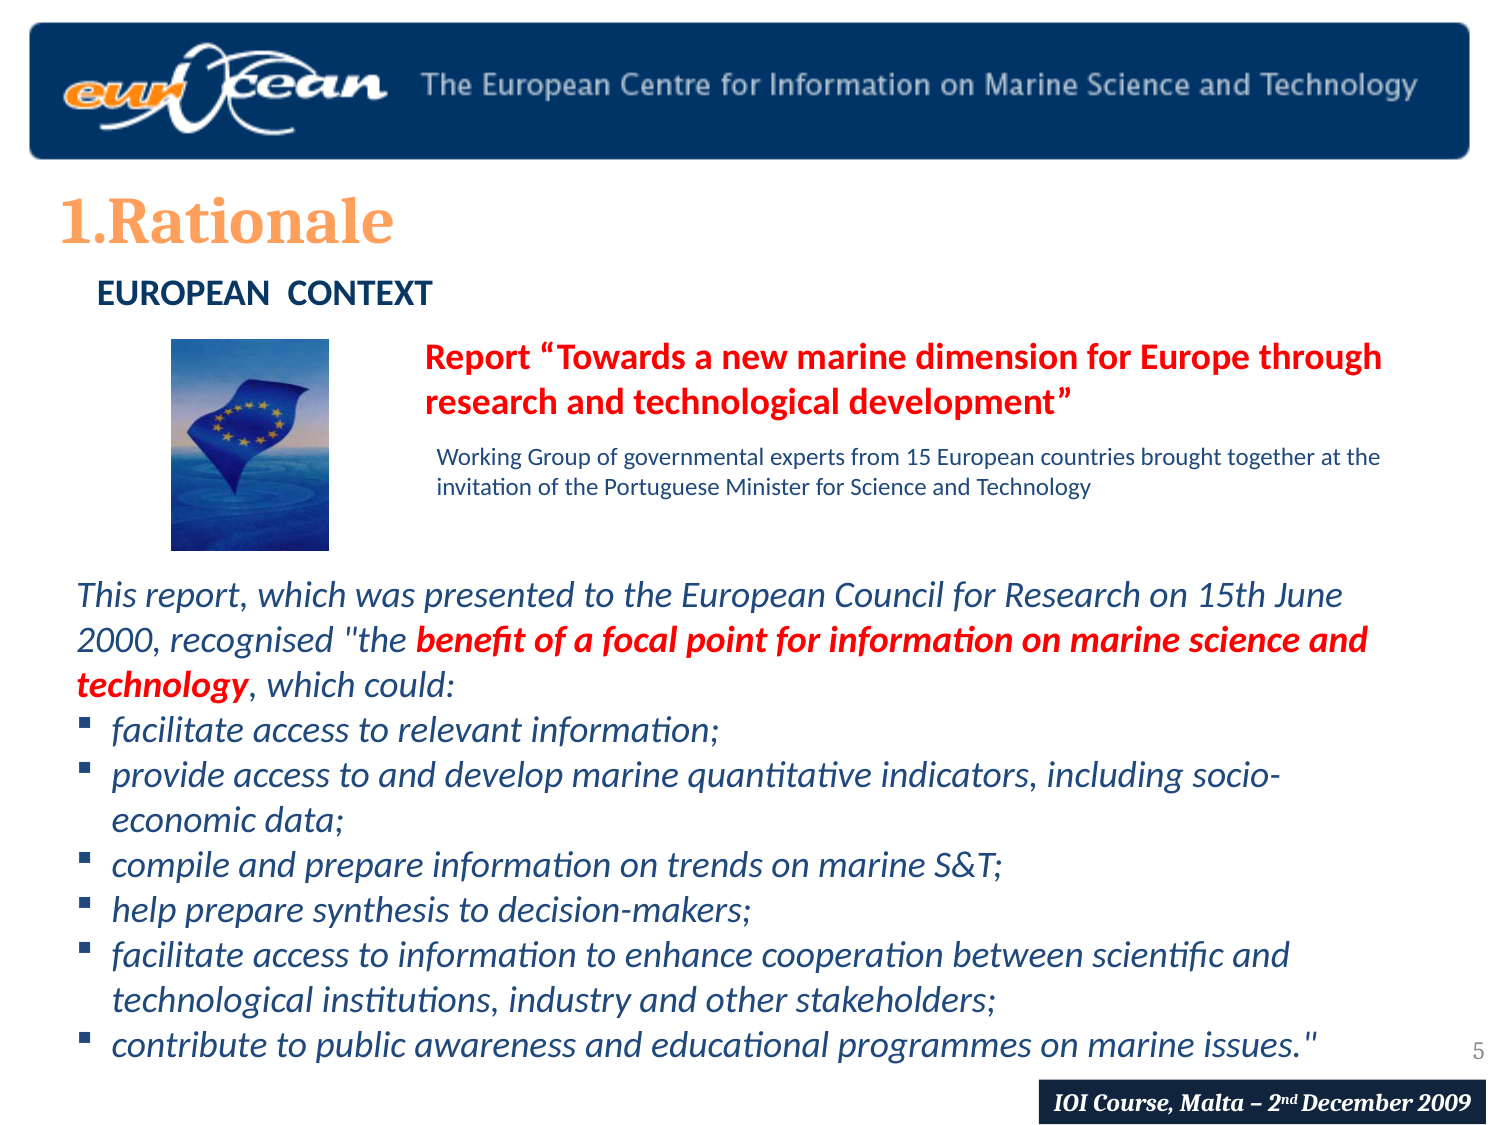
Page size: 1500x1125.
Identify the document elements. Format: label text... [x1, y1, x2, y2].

title 1.Rationale [46, 204, 1348, 269]
picture [170, 339, 329, 551]
picture [0, 0, 1500, 195]
text_box EUROPEAN CONTEXT [82, 269, 762, 321]
text_box [46, 269, 1454, 562]
text_box This report, which was presented to the European Council for Research on 15th June 2000, recognised "the benefit of a focal point for information on marine science and technology, which could: facilitate access to relevant information; provide access to and develop marine quantitative indicators, including socio-economic data; compile and prepare information on trends on marine S&T; help prepare synthesis to decision-makers; facilitate access to information to enhance cooperation between scientific and technological institutions, industry and other stakeholders; contribute to public awareness and educational programmes on marine issues." [61, 562, 1439, 1118]
slide_number 5 [1439, 1019, 1500, 1080]
text_box Working Group of governmental experts from 15 European countries brought together at the invitation of the Portuguese Minister for Science and Technology [421, 433, 1418, 509]
text_box Report “Towards a new marine dimension for Europe through research and technological development” [410, 324, 1500, 429]
text_box IOI Course, Malta – 2nd December 2009 [1038, 1080, 1486, 1125]
